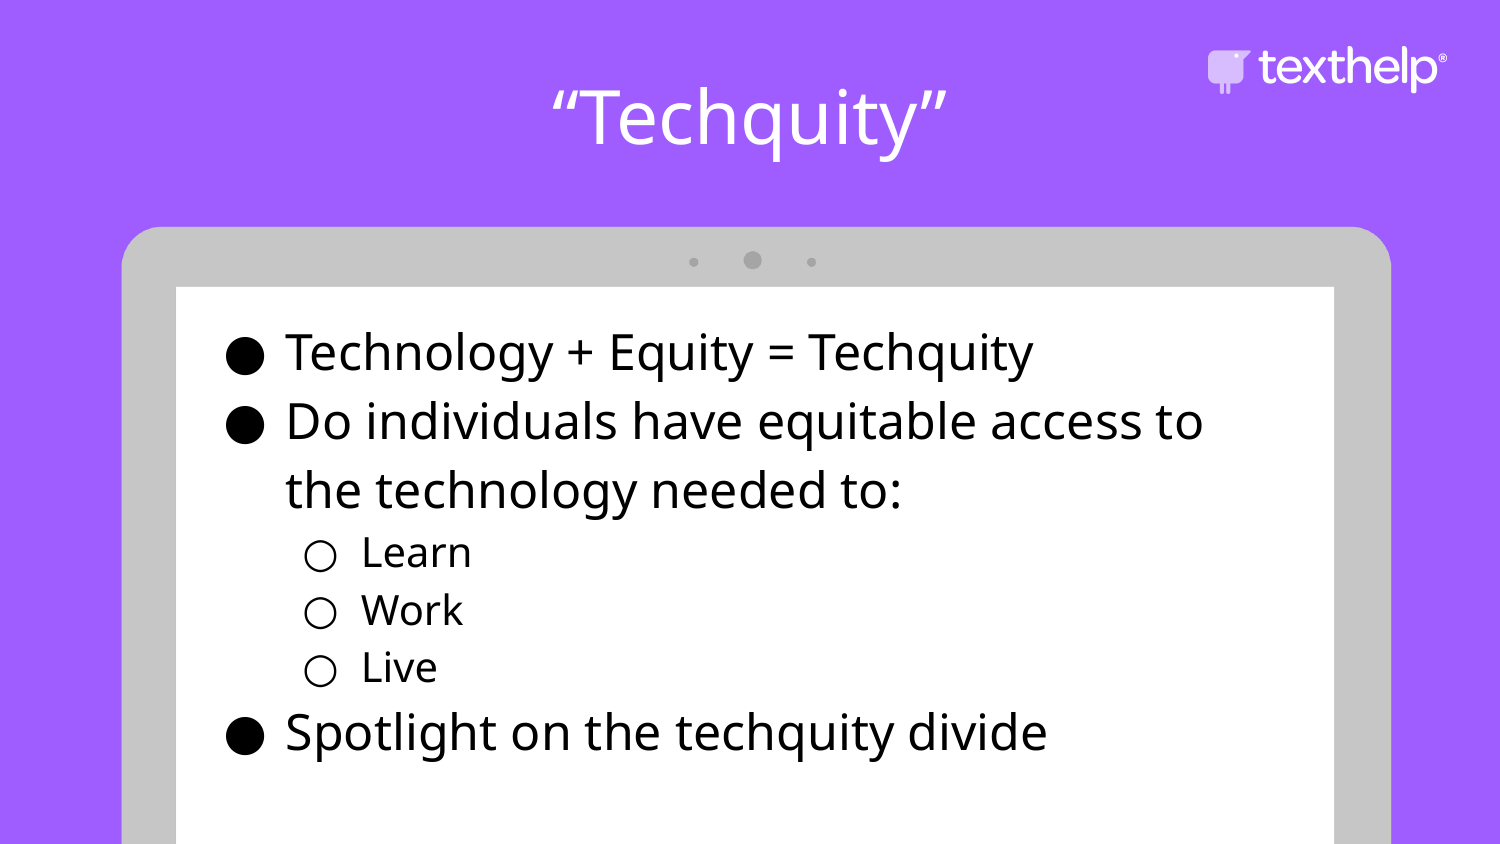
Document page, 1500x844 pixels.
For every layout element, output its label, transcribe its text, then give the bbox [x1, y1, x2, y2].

text_box Technology + Equity = Techquity Do individuals have equitable access to the technology needed to: Learn Work Live Spotlight on the techquity divide [195, 296, 1305, 833]
title “Techquity” [0, 63, 1500, 166]
picture [0, 0, 1500, 94]
picture [0, 166, 1500, 844]
